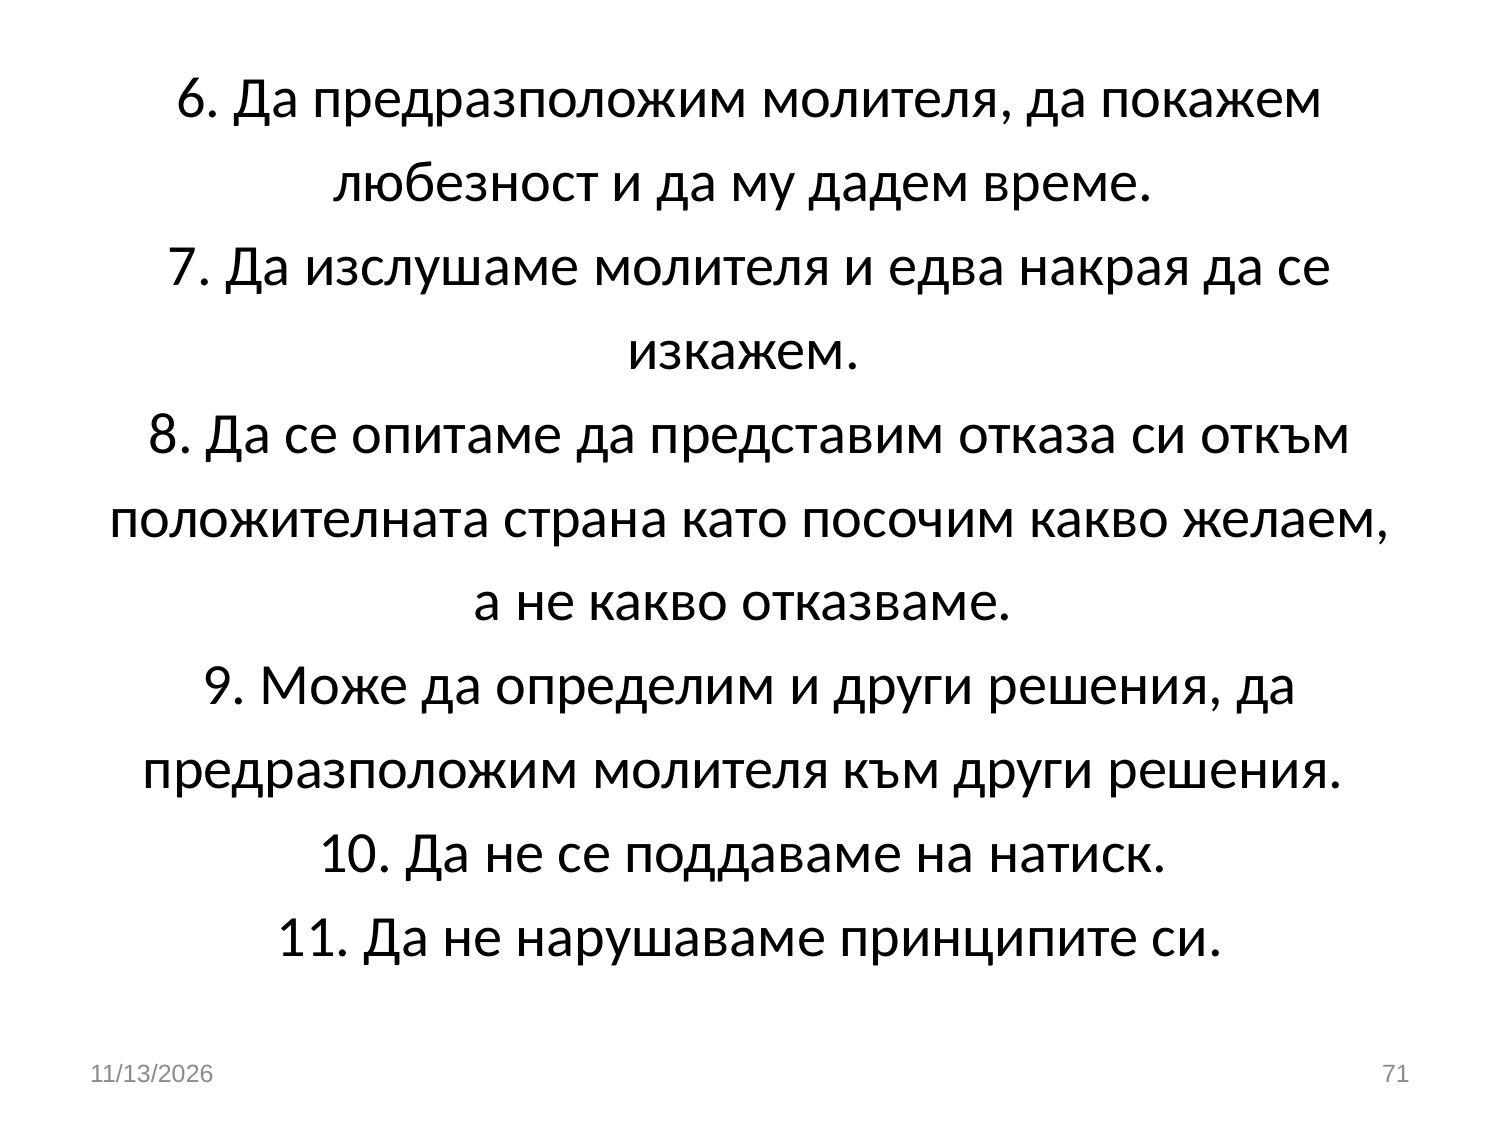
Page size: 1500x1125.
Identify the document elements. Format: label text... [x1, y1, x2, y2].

title 6. Да предразположим молителя, да покажем любезност и да му дадем време. 7. Да изслушаме молителя и едва накрая да се изкажем. 8. Да се опитаме да представим отказа си откъм положителната страна като посочим какво желаем, а не какво отказваме. 9. Може да определим и други решения, да предразположим молителя към други решения. 10. Да не се поддаваме на натиск. 11. Да не нарушаваме принципите си. [75, 37, 1425, 976]
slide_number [75, 1042, 425, 1103]
slide_number 71 [1074, 1042, 1425, 1103]
